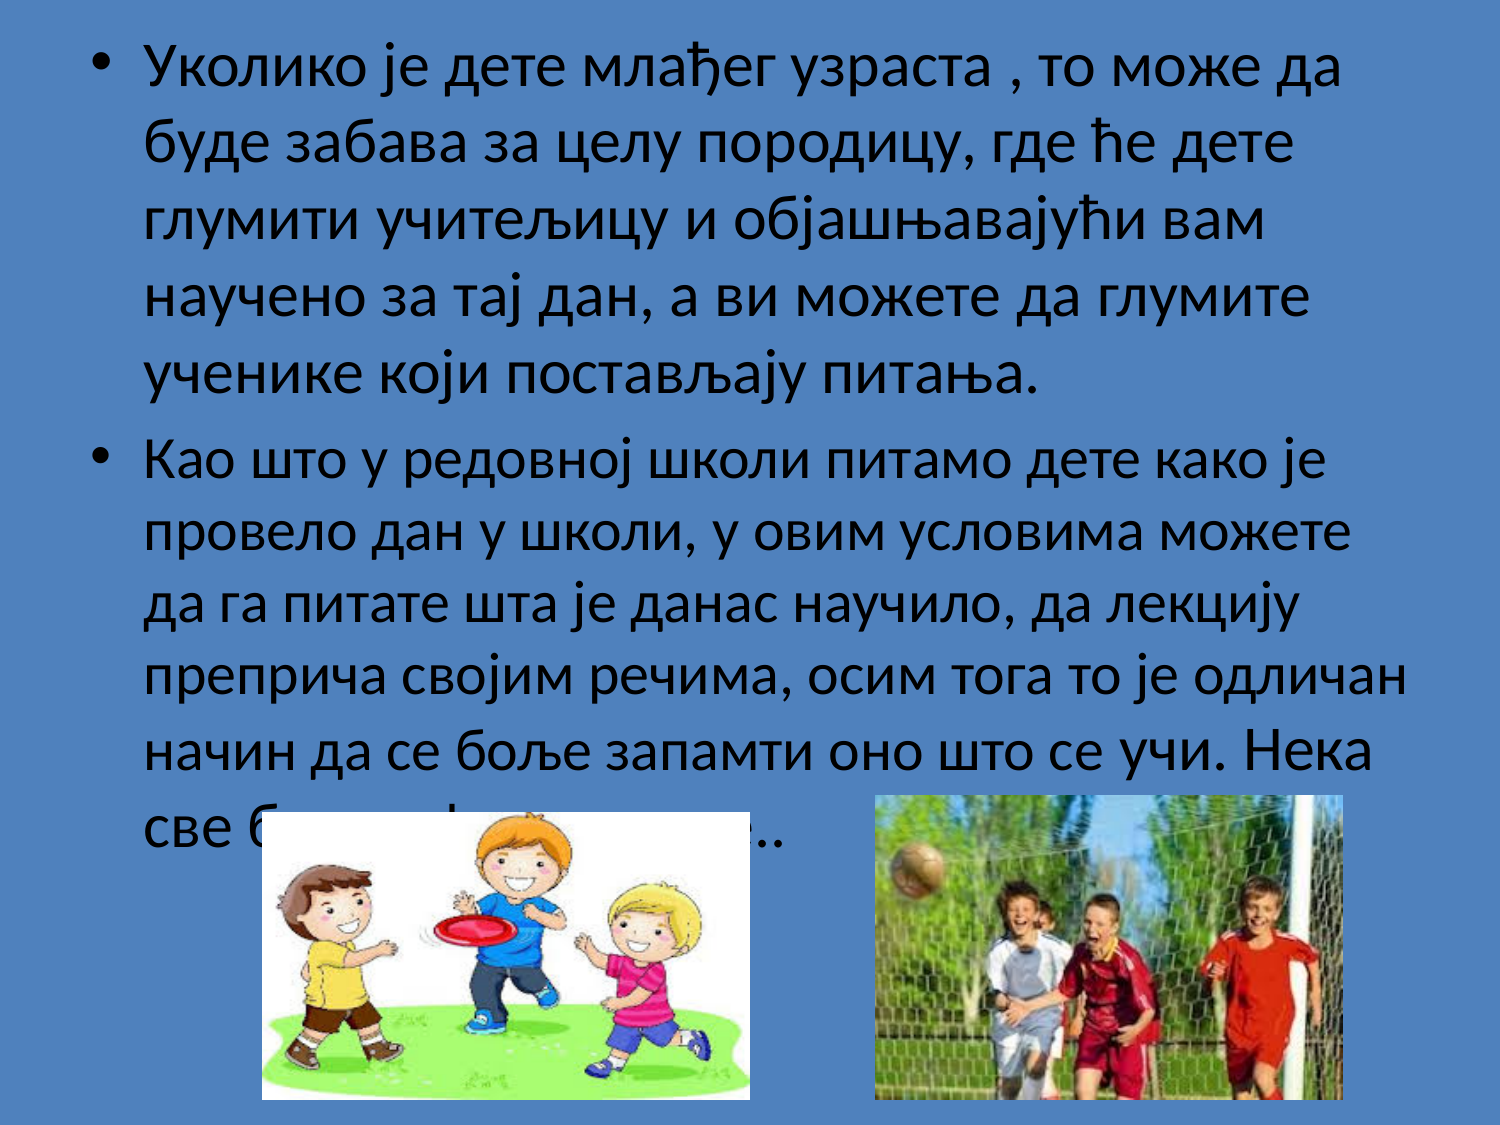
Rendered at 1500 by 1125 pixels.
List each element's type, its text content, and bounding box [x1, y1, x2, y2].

picture [874, 794, 1343, 1101]
picture [262, 812, 751, 1101]
list Уколико је дете млађег узраста , то може да буде забава за целу породицу, где ће дете глумити учитељицу и објашњавајући вам научено за тај дан, а ви можете да глумите ученике који постављају питања. Као што у редовној школи питамо дете како је провело дан у школи, у овим условима можете да га питате шта је данас научило, да лекцију преприча својим речима, осим тога то је одличан начин да се боље запамти оно што се учи. Нека све буде у форми игре.. [75, 0, 1425, 875]
